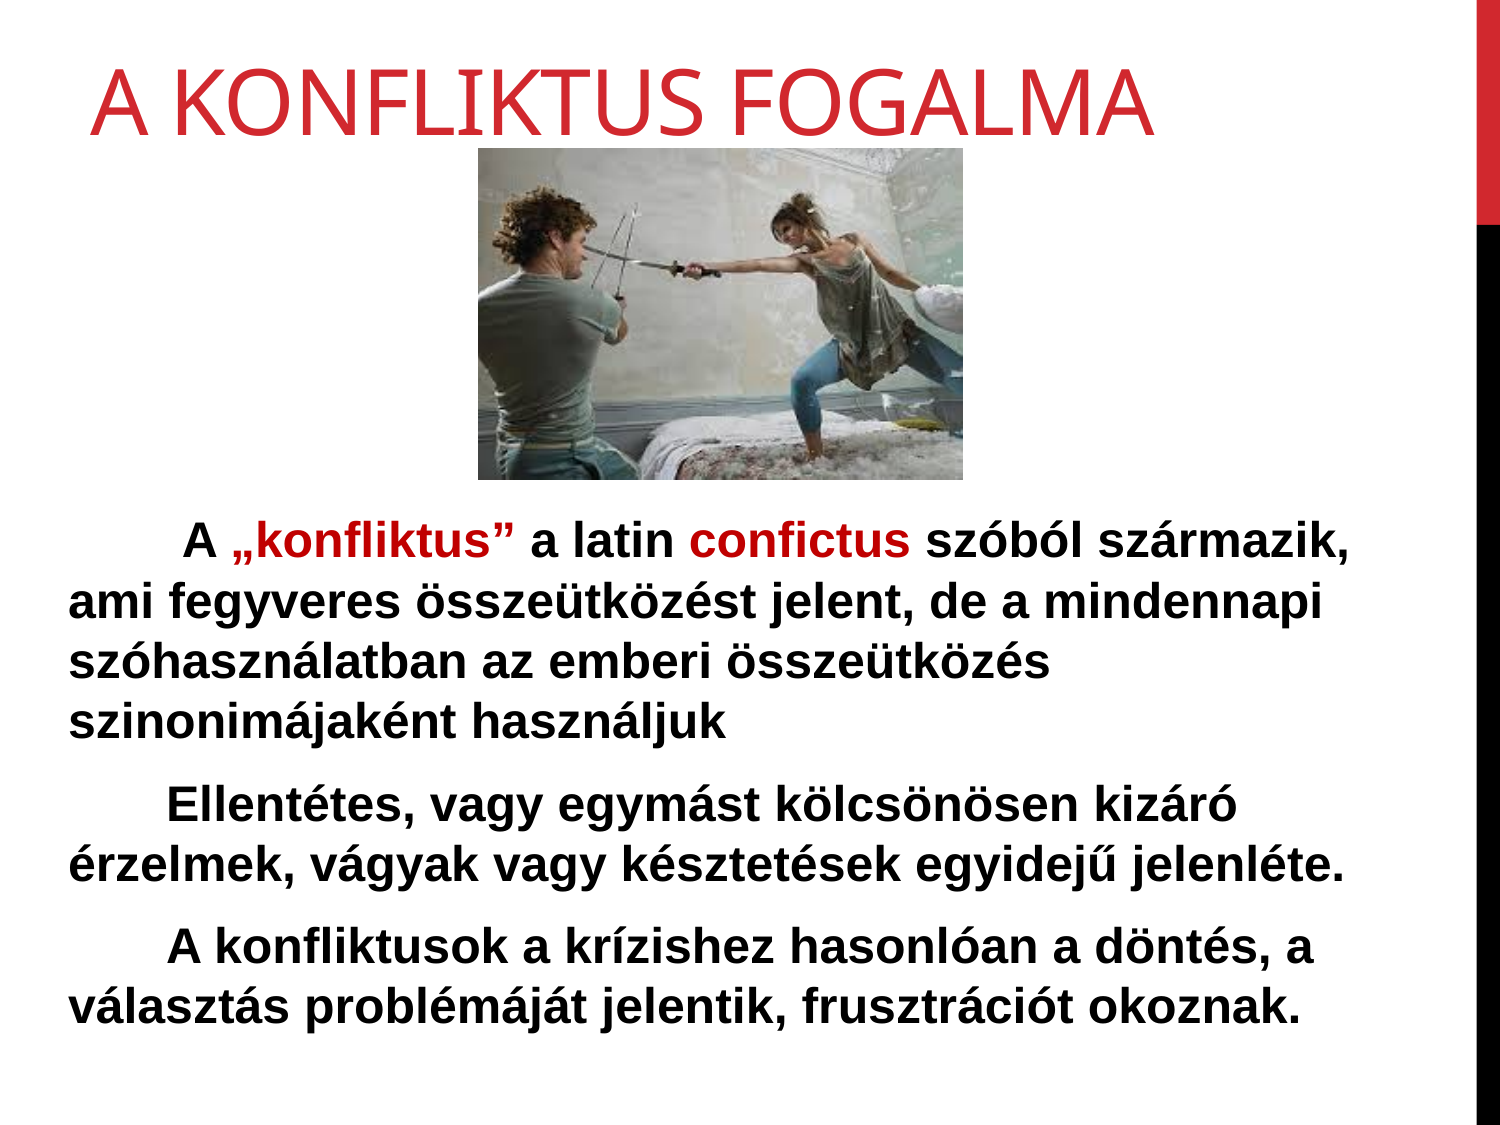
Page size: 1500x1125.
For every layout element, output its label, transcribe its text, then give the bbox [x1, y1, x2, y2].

list A „konfliktus” a latin confictus szóból származik, ami fegyveres összeütközést jelent, de a mindennapi szóhasználatban az emberi összeütközés szinonimájaként használjuk Ellentétes, vagy egymást kölcsönösen kizáró érzelmek, vágyak vagy késztetések egyidejű jelenléte. A konfliktusok a krízishez hasonlóan a döntés, a választás problémáját jelentik, frusztrációt okoznak. [53, 491, 1412, 1106]
picture [477, 148, 964, 481]
title A konfliktus fogalma [75, 25, 1459, 161]
